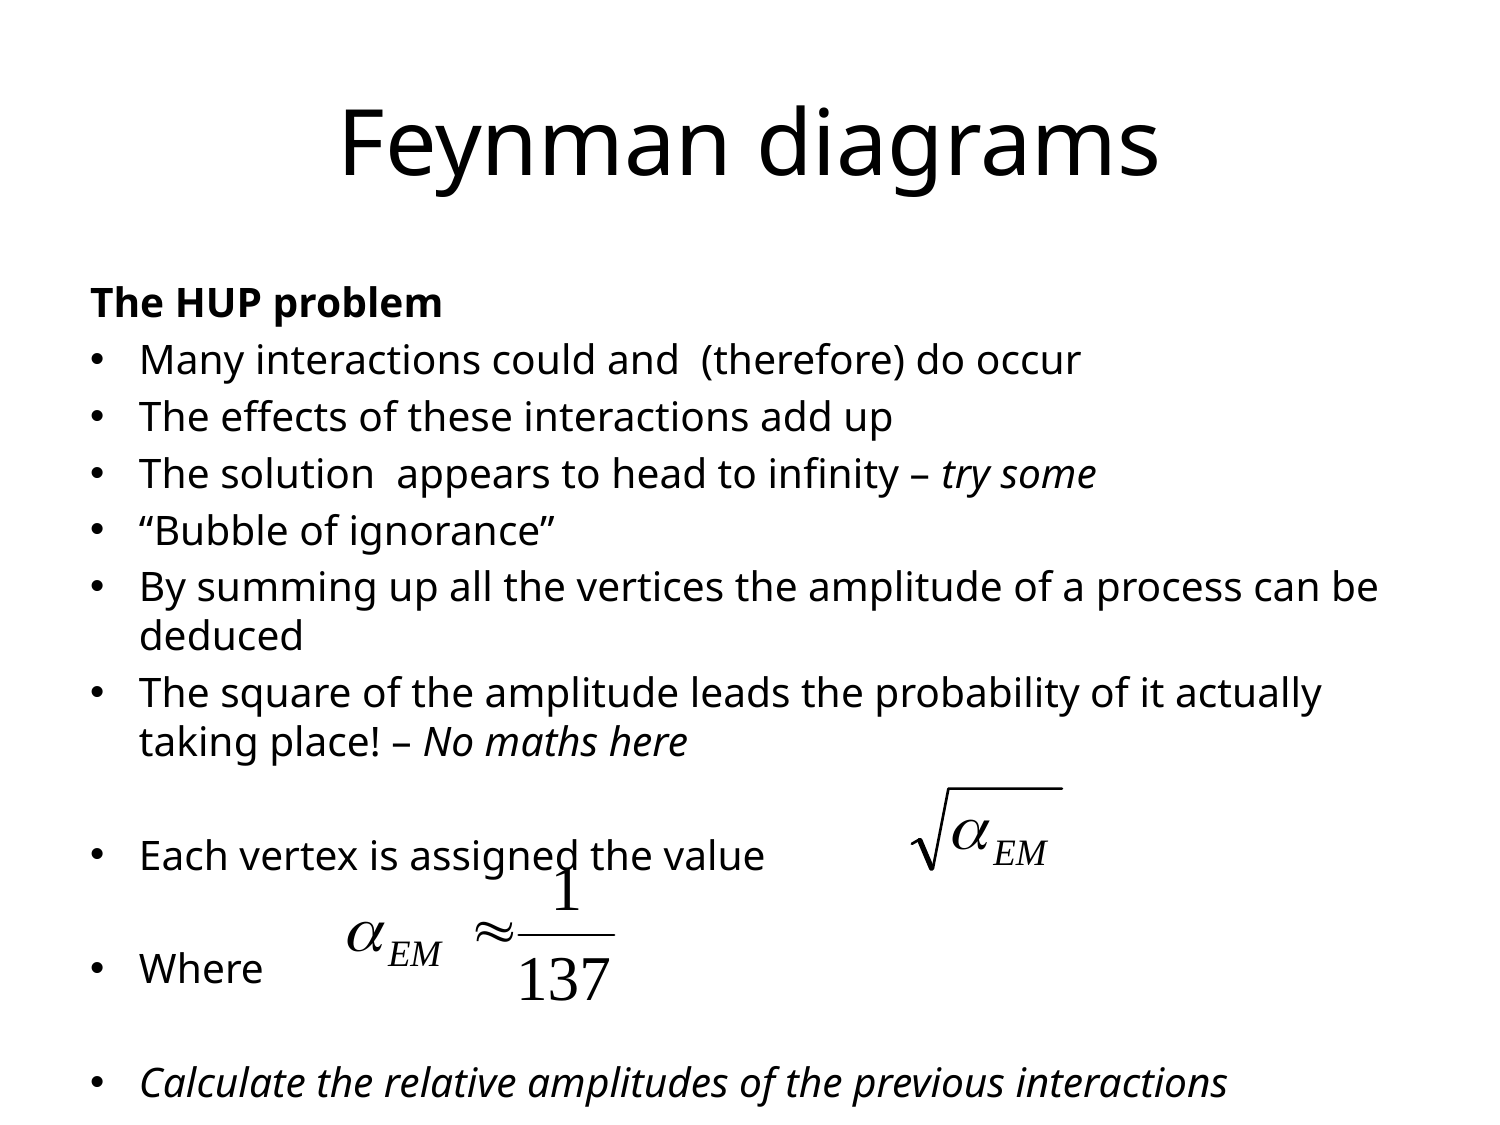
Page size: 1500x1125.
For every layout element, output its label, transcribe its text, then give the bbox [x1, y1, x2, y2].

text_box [899, 774, 1075, 882]
list The HUP problem Many interactions could and (therefore) do occur The effects of these interactions add up The solution appears to head to infinity – try some “Bubble of ignorance” By summing up all the vertices the amplitude of a process can be deduced The square of the amplitude leads the probability of it actually taking place! – No maths here Each vertex is assigned the value Where Calculate the relative amplitudes of the previous interactions [75, 212, 1425, 1125]
title Feynman diagrams [75, 45, 1425, 212]
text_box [337, 849, 628, 1016]
